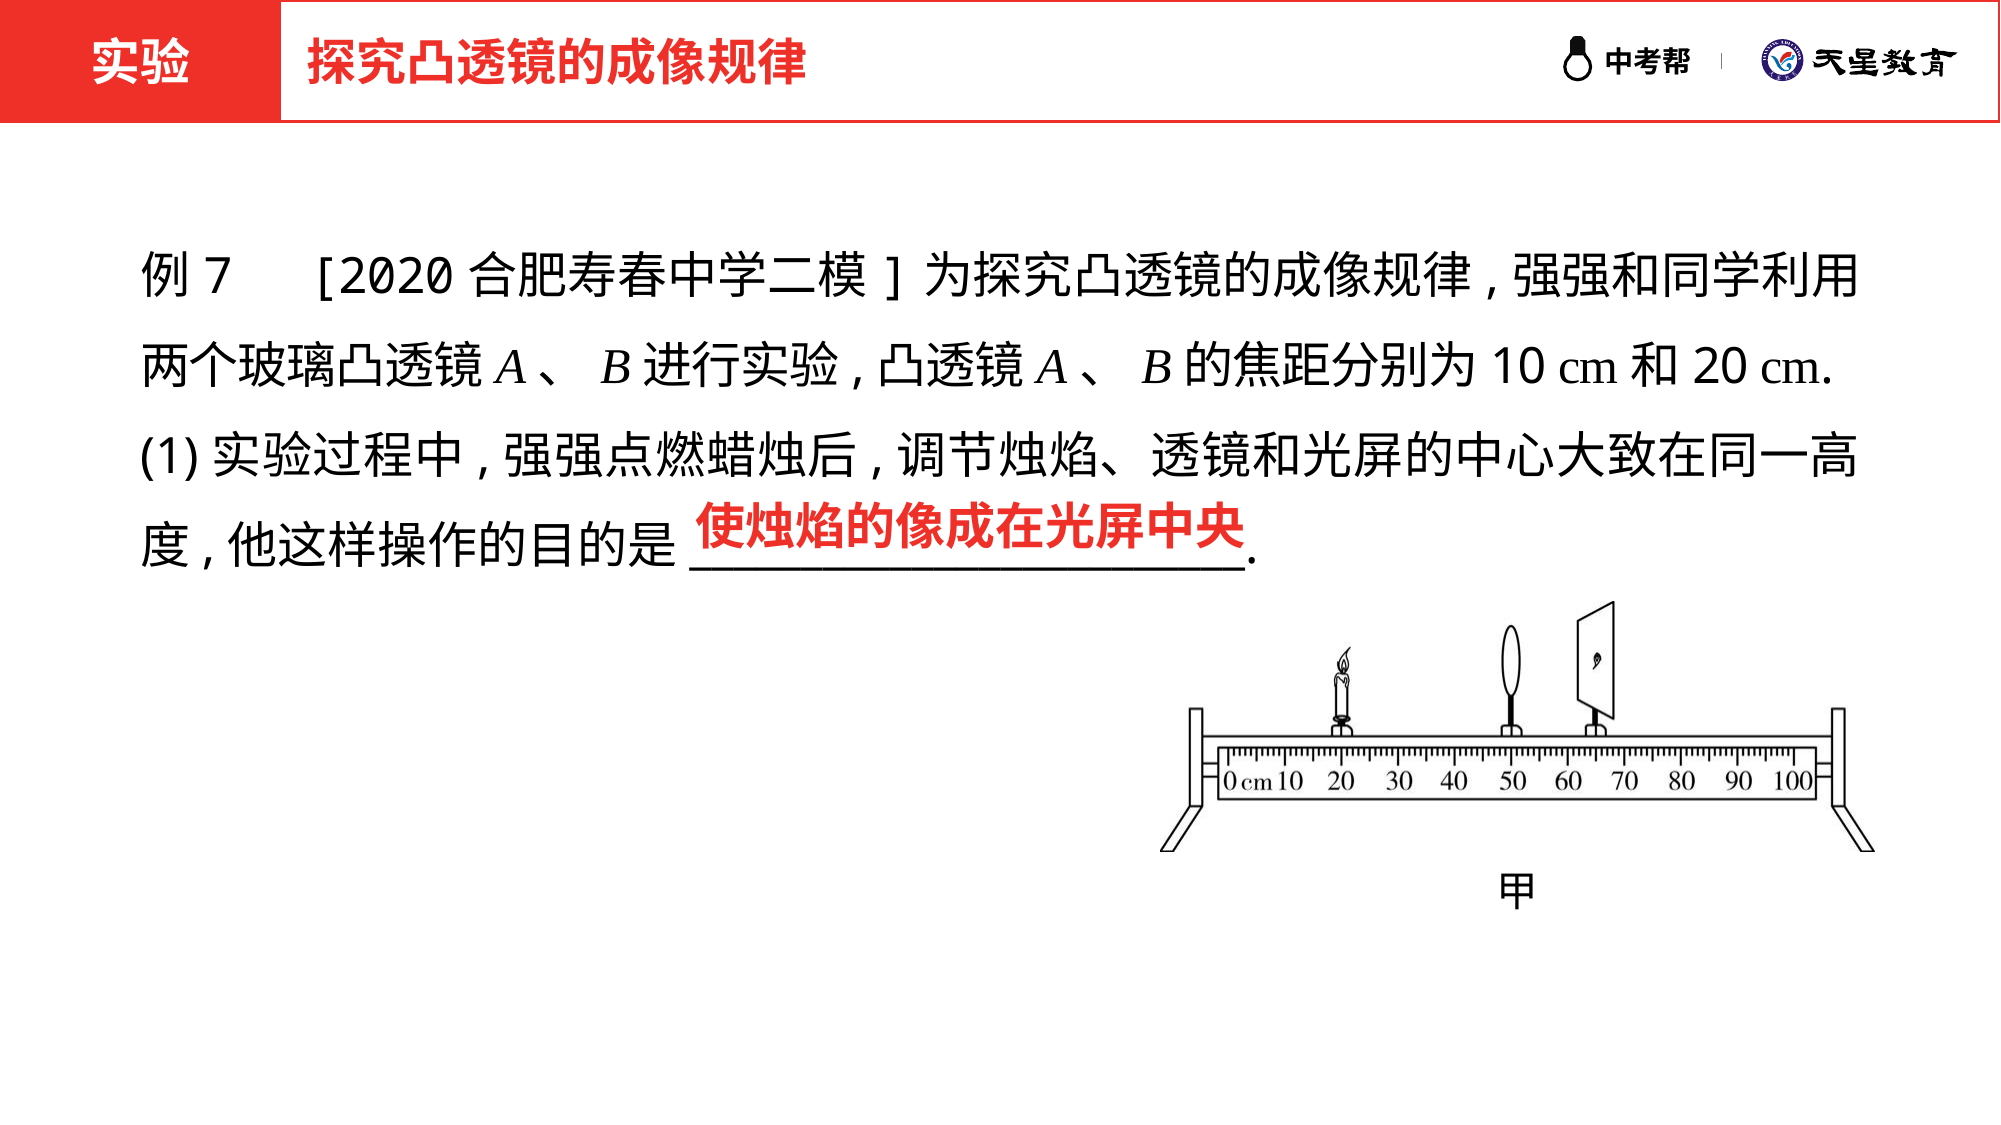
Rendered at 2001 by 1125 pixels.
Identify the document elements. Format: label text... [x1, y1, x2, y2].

text_box 甲 [1481, 881, 1554, 922]
text_box 例7 [2020合肥寿春中学二模]为探究凸透镜的成像规律,强强和同学利用两个玻璃凸透镜A、B进行实验,凸透镜A、B的焦距分别为10 cm和20 cm. (1)实验过程中,强强点燃蜡烛后,调节烛焰、透镜和光屏的中心大致在同一高度,他这样操作的目的是_________________________. [125, 206, 1875, 581]
text_box 使烛焰的像成在光屏中央 [680, 486, 1277, 562]
picture [1159, 601, 1875, 852]
text_box 探究凸透镜的成像规律 [276, 0, 2000, 123]
text_box 实验 [1, 0, 280, 122]
